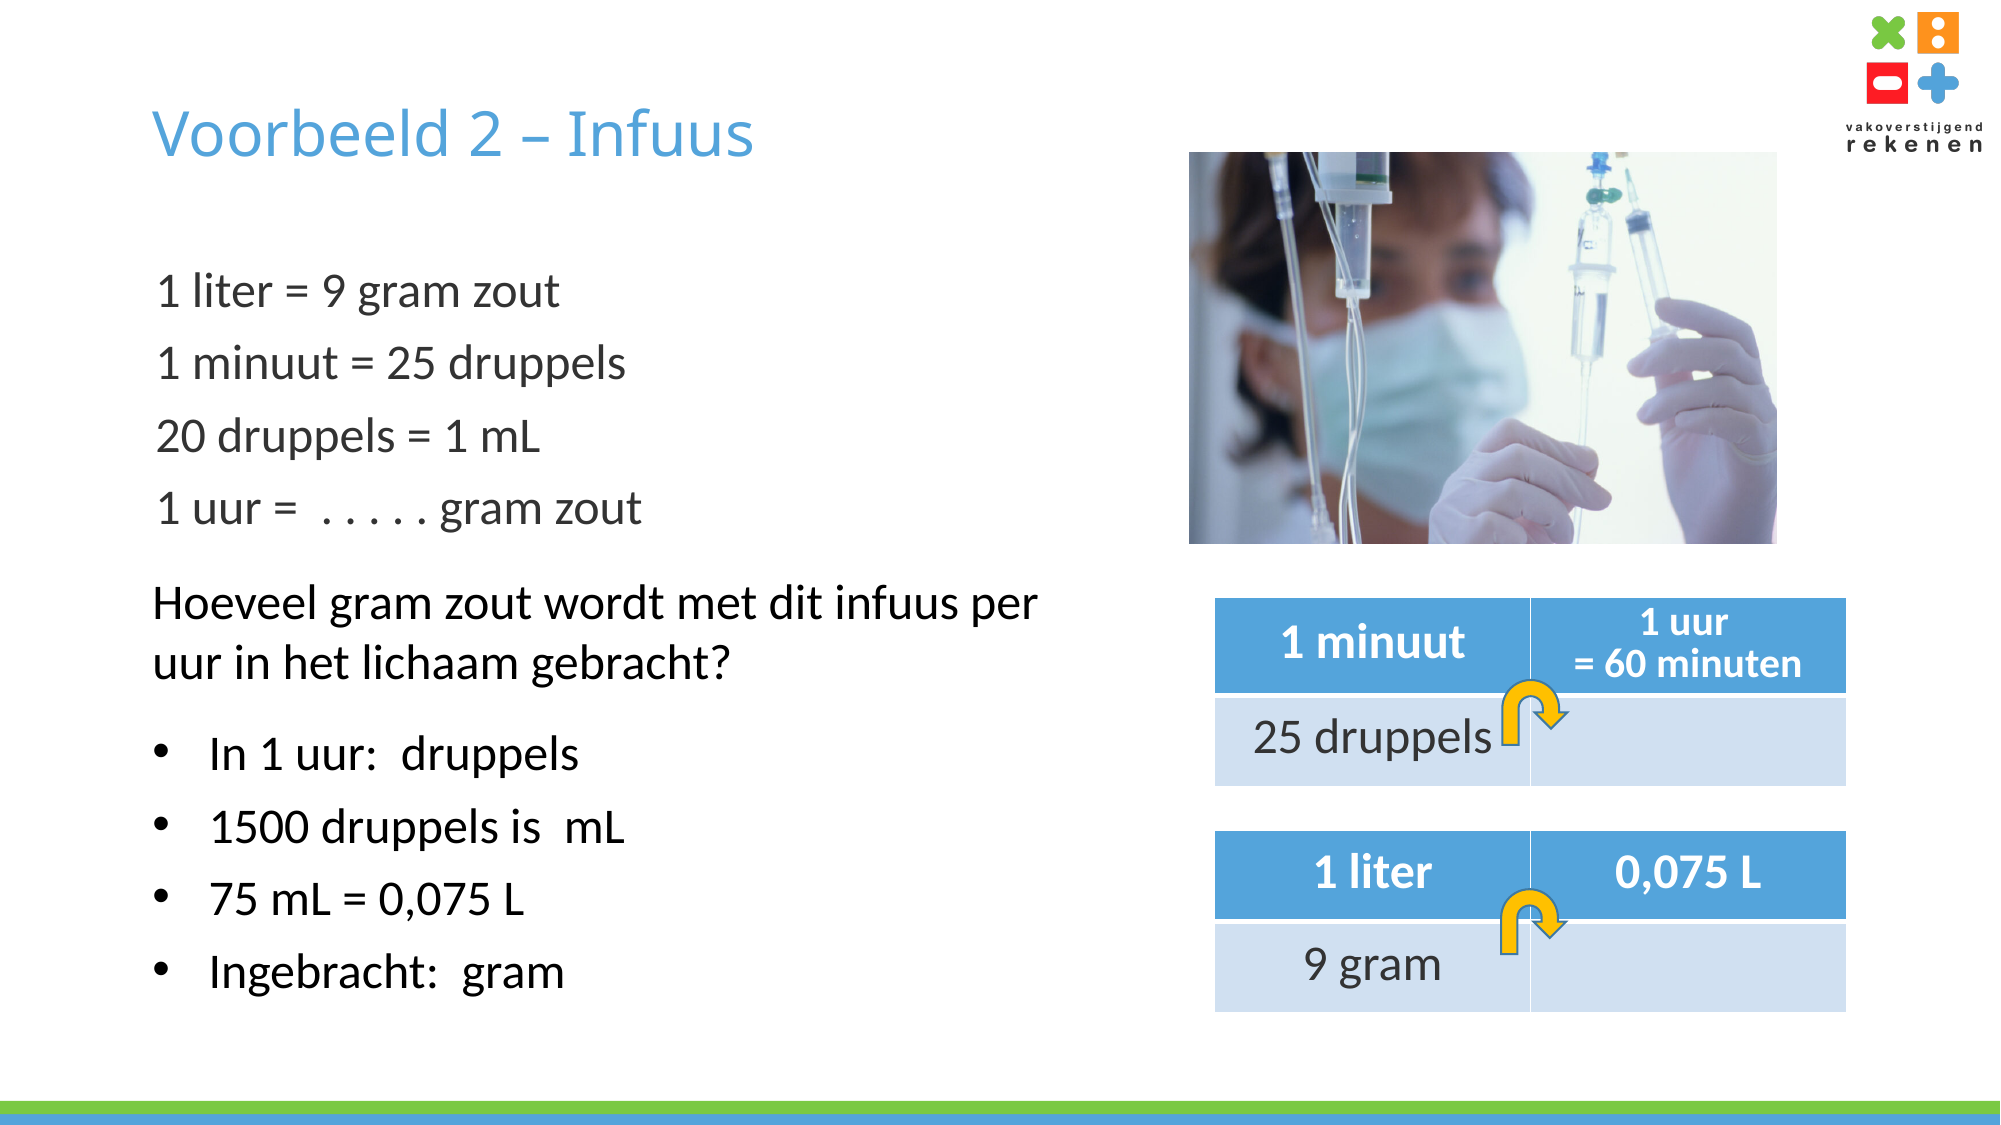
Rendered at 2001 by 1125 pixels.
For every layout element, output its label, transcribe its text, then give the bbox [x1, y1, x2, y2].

table_cell [1531, 698, 1846, 786]
picture [1188, 152, 1777, 544]
table_header 1 liter [1215, 831, 1530, 919]
table_cell 25 druppels [1215, 698, 1530, 786]
table_header 0,075 L [1531, 831, 1846, 919]
table_header 1 uur = 60 minuten [1531, 598, 1846, 693]
text_box [1500, 888, 1569, 956]
text_box 1 liter = 9 gram zout 1 minuut = 25 druppels 20 druppels = 1 mL 1 uur = . . . . . gram zout [140, 249, 1095, 542]
title Voorbeeld 2 – Infuus [137, 88, 1847, 180]
table_header 1 minuut [1215, 598, 1530, 693]
text_box [1501, 678, 1570, 746]
picture [1846, 12, 1982, 152]
table_cell 9 gram [1215, 924, 1530, 1012]
table_cell [1531, 924, 1846, 1012]
